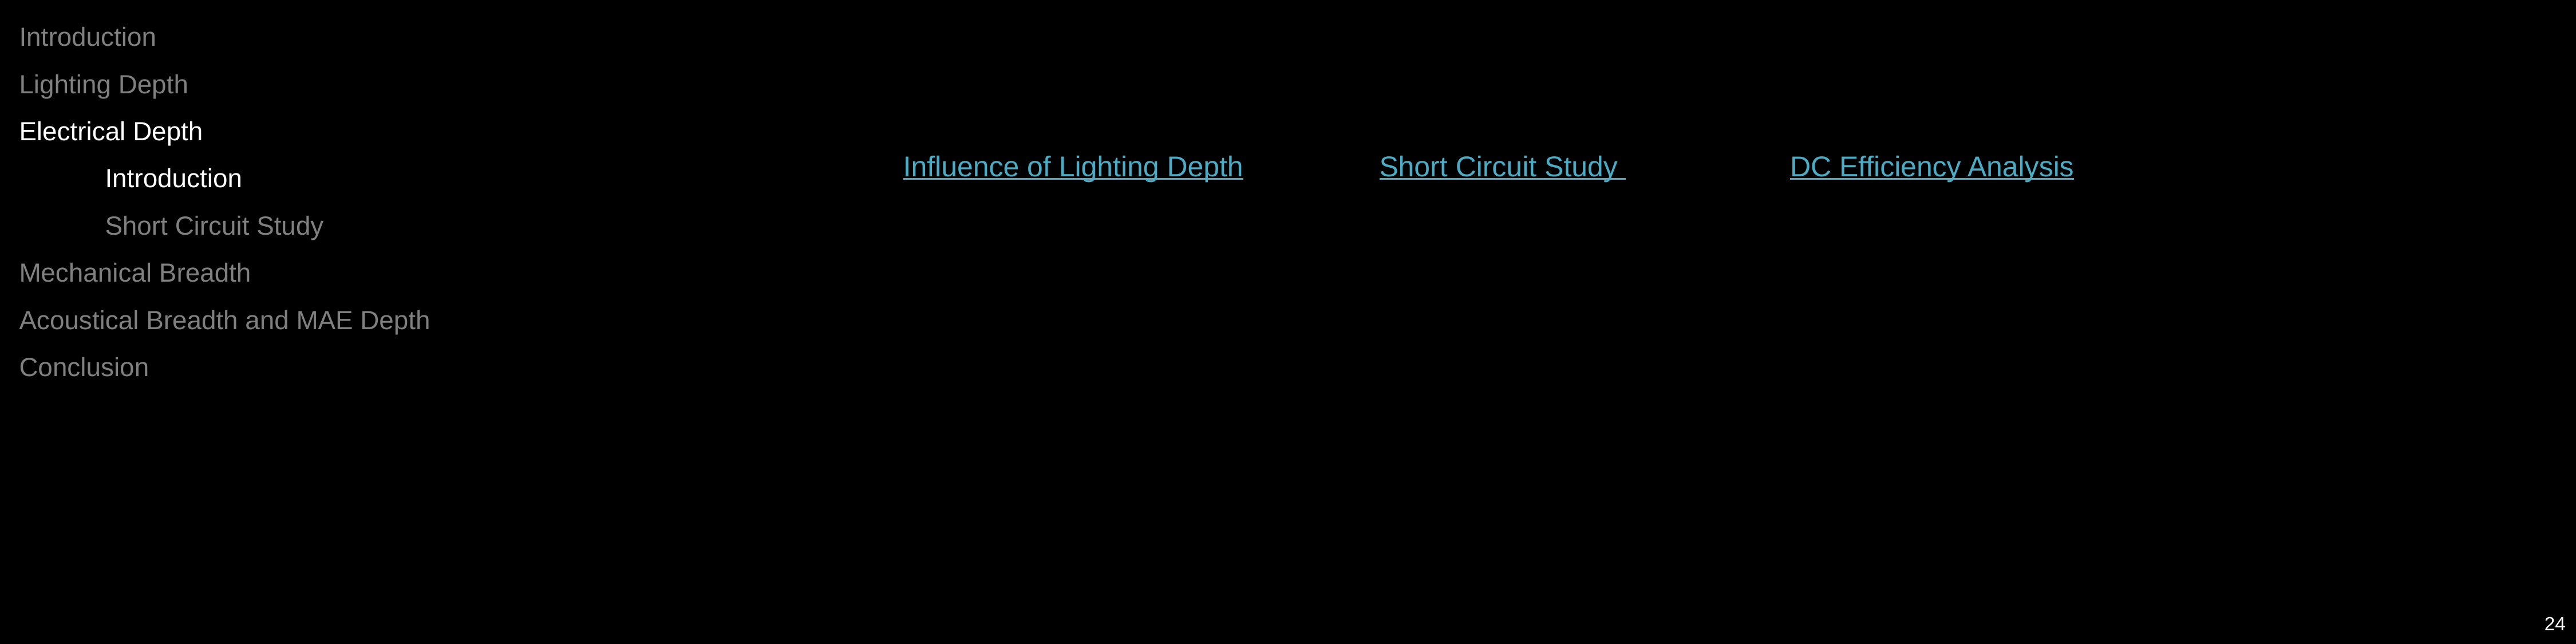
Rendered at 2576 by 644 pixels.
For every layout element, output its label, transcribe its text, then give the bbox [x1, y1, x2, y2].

slide_number 24 [1994, 605, 2574, 640]
text_box Influence of Lighting Depth [858, 144, 1288, 187]
text_box Introduction Lighting Depth Electrical Depth Introduction Short Circuit Study Mechanical Breadth Acoustical Breadth and MAE Depth Conclusion [10, 0, 848, 386]
text_box DC Efficiency Analysis [1717, 144, 2147, 187]
text_box Short Circuit Study [1288, 144, 1717, 187]
